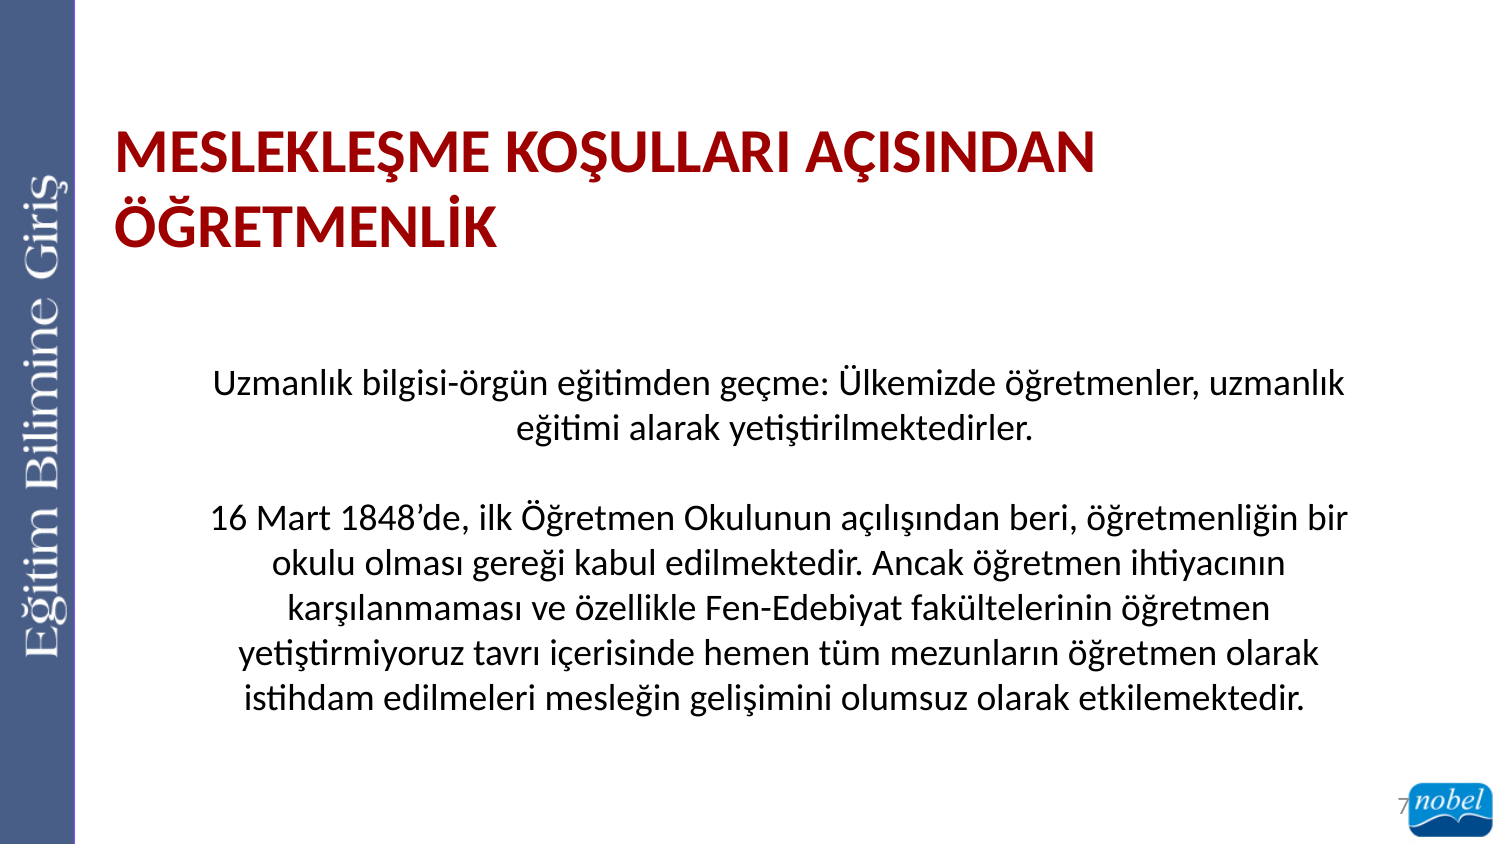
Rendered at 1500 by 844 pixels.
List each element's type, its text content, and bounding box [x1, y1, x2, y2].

slide_number 7 [1074, 782, 1425, 827]
picture [0, 0, 1500, 844]
text_box MESLEKLEŞME KOŞULLARI AÇISINDAN ÖĞRETMENLİK [100, 102, 1329, 268]
text_box Uzmanlık bilgisi-örgün eğitimden geçme: Ülkemizde öğretmenler, uzmanlık eğitimi alarak yetiştirilmektedirler. 16 Mart 1848’de, ilk Öğretmen Okulunun açılışından beri, öğretmenliğin bir okulu olması gereği kabul edilmektedir. Ancak öğretmen ihtiyacının karşılanmaması ve özellikle Fen-Edebiyat fakültelerinin öğretmen yetiştirmiyoruz tavrı içerisinde hemen tüm mezunların öğretmen olarak istihdam edilmeleri mesleğin gelişimini olumsuz olarak etkilemektedir. [182, 350, 1376, 725]
